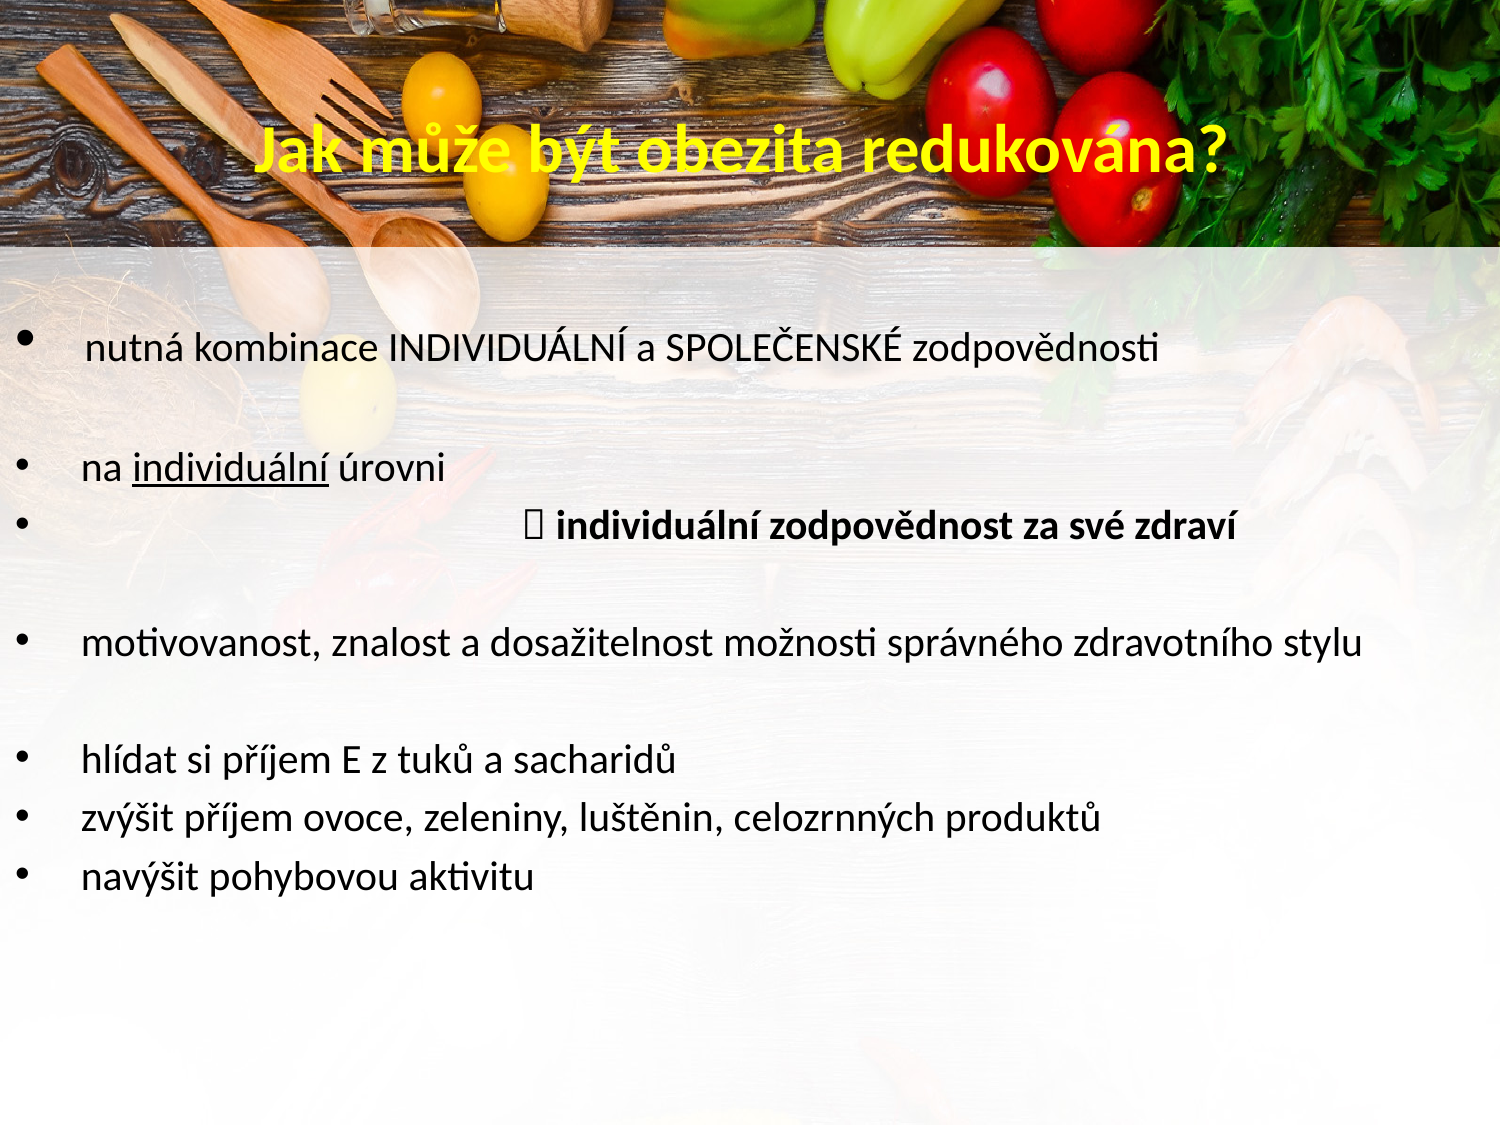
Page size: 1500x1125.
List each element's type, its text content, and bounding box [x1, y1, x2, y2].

picture [0, 0, 1500, 295]
title Jak může být obezita redukována? [73, 94, 1427, 262]
list nutná kombinace INDIVIDUÁLNÍ a SPOLEČENSKÉ zodpovědnosti na individuální úrovni  individuální zodpovědnost za své zdraví motivovanost, znalost a dosažitelnost možnosti správného zdravotního stylu hlídat si příjem E z tuků a sacharidů zvýšit příjem ovoce, zeleniny, luštěnin, celozrnných produktů navýšit pohybovou aktivitu [0, 295, 1500, 1125]
